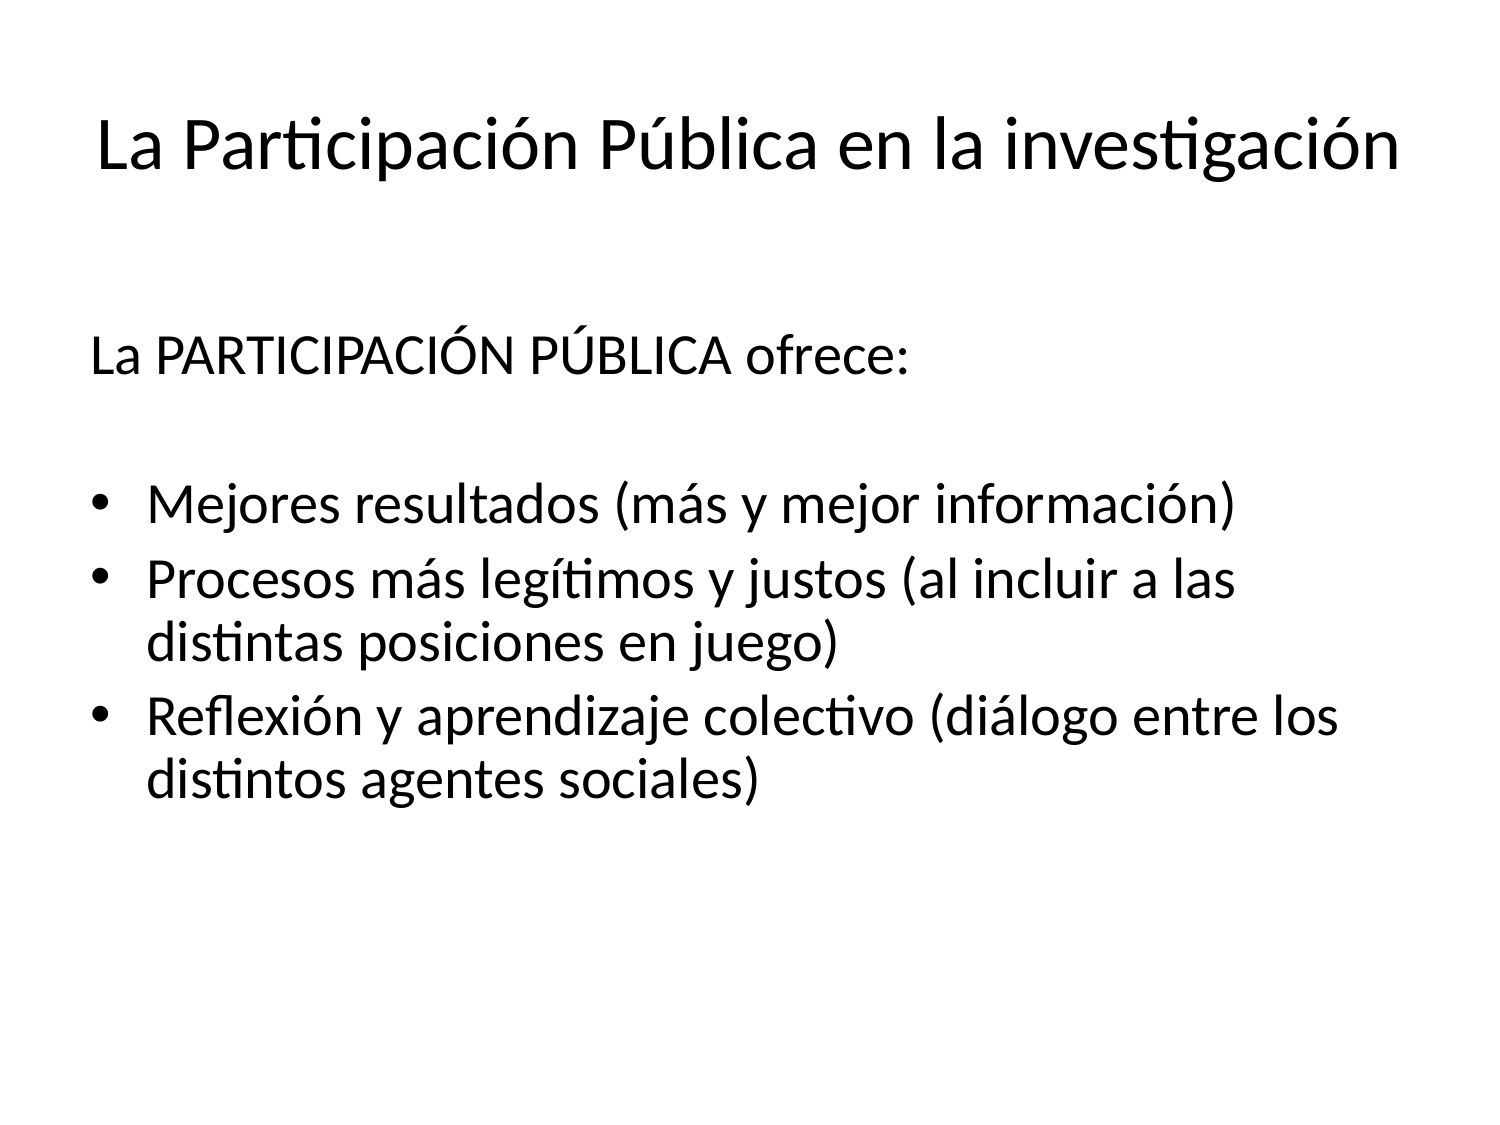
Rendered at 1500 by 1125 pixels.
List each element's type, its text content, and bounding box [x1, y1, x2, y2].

list La PARTICIPACIÓN PÚBLICA ofrece: Mejores resultados (más y mejor información) Procesos más legítimos y justos (al incluir a las distintas posiciones en juego) Reflexión y aprendizaje colectivo (diálogo entre los distintos agentes sociales) [75, 316, 1425, 951]
title La Participación Pública en la investigación [75, 45, 1425, 233]
